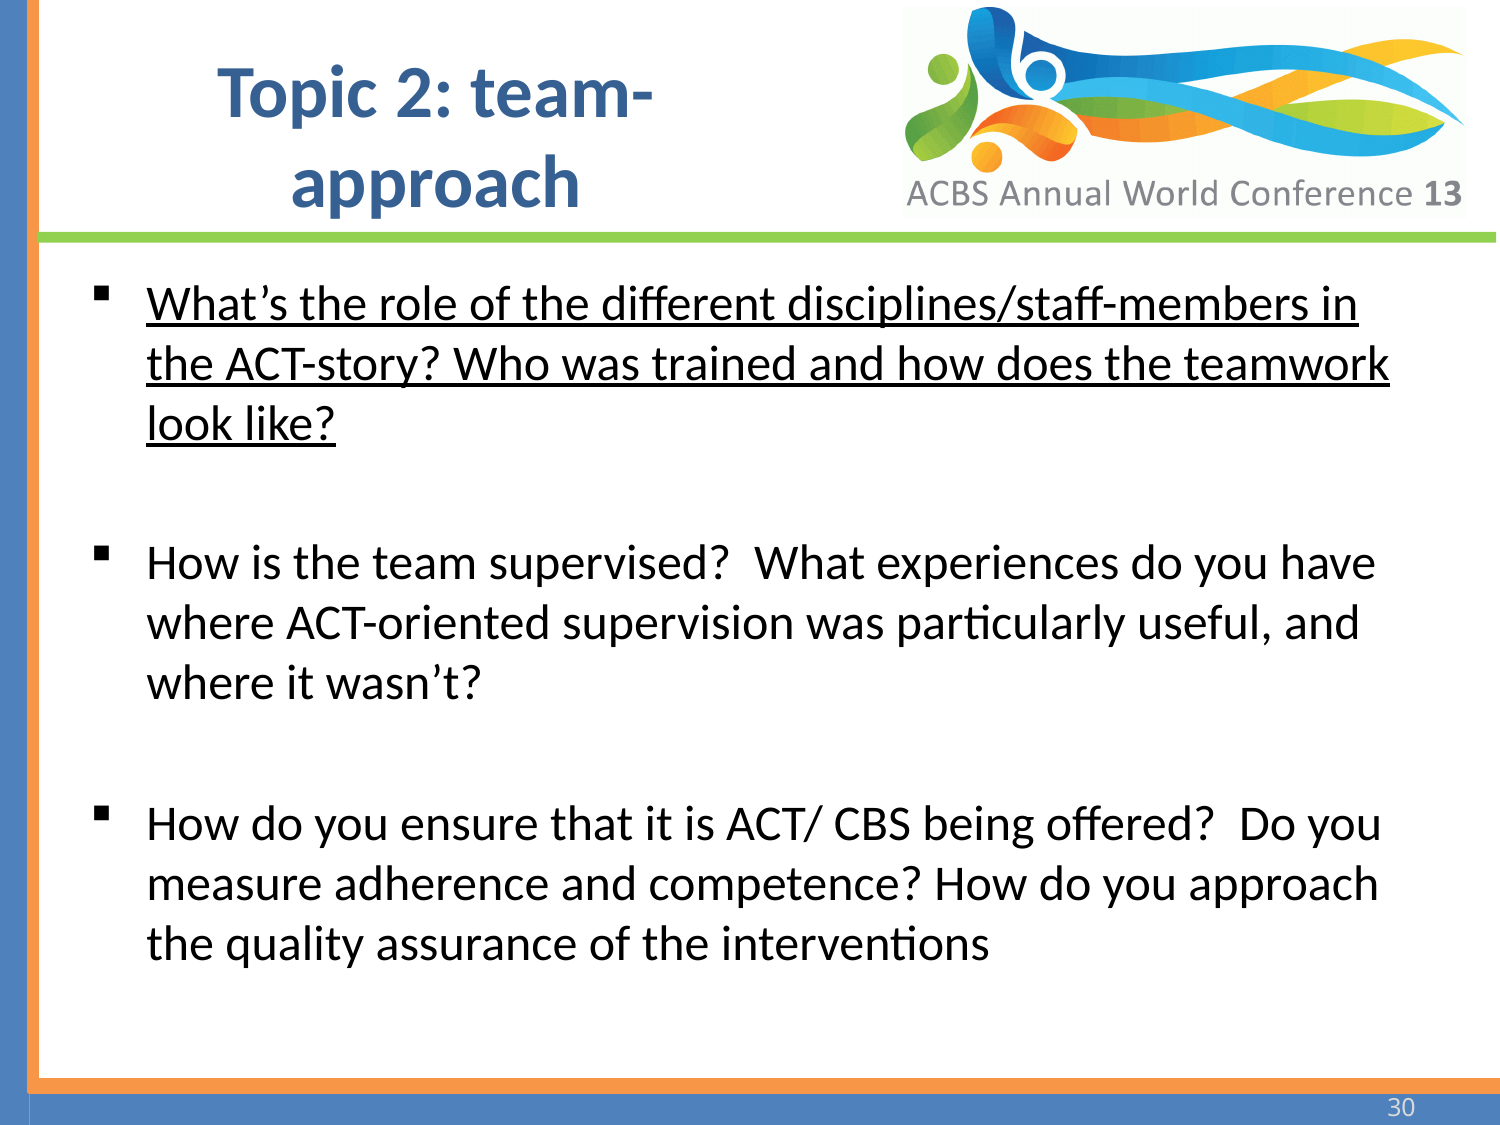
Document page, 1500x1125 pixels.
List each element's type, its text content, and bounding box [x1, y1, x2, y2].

list What’s the role of the different disciplines/staff-members in the ACT-story? Who was trained and how does the teamwork look like? How is the team supervised? What experiences do you have where ACT-oriented supervision was particularly useful, and where it wasn’t? How do you ensure that it is ACT/ CBS being offered? Do you measure adherence and competence? How do you approach the quality assurance of the interventions [75, 262, 1425, 1059]
picture [903, 7, 1466, 218]
title Topic 2: team-approach [98, 92, 774, 173]
slide_number 30 [1080, 1091, 1431, 1125]
